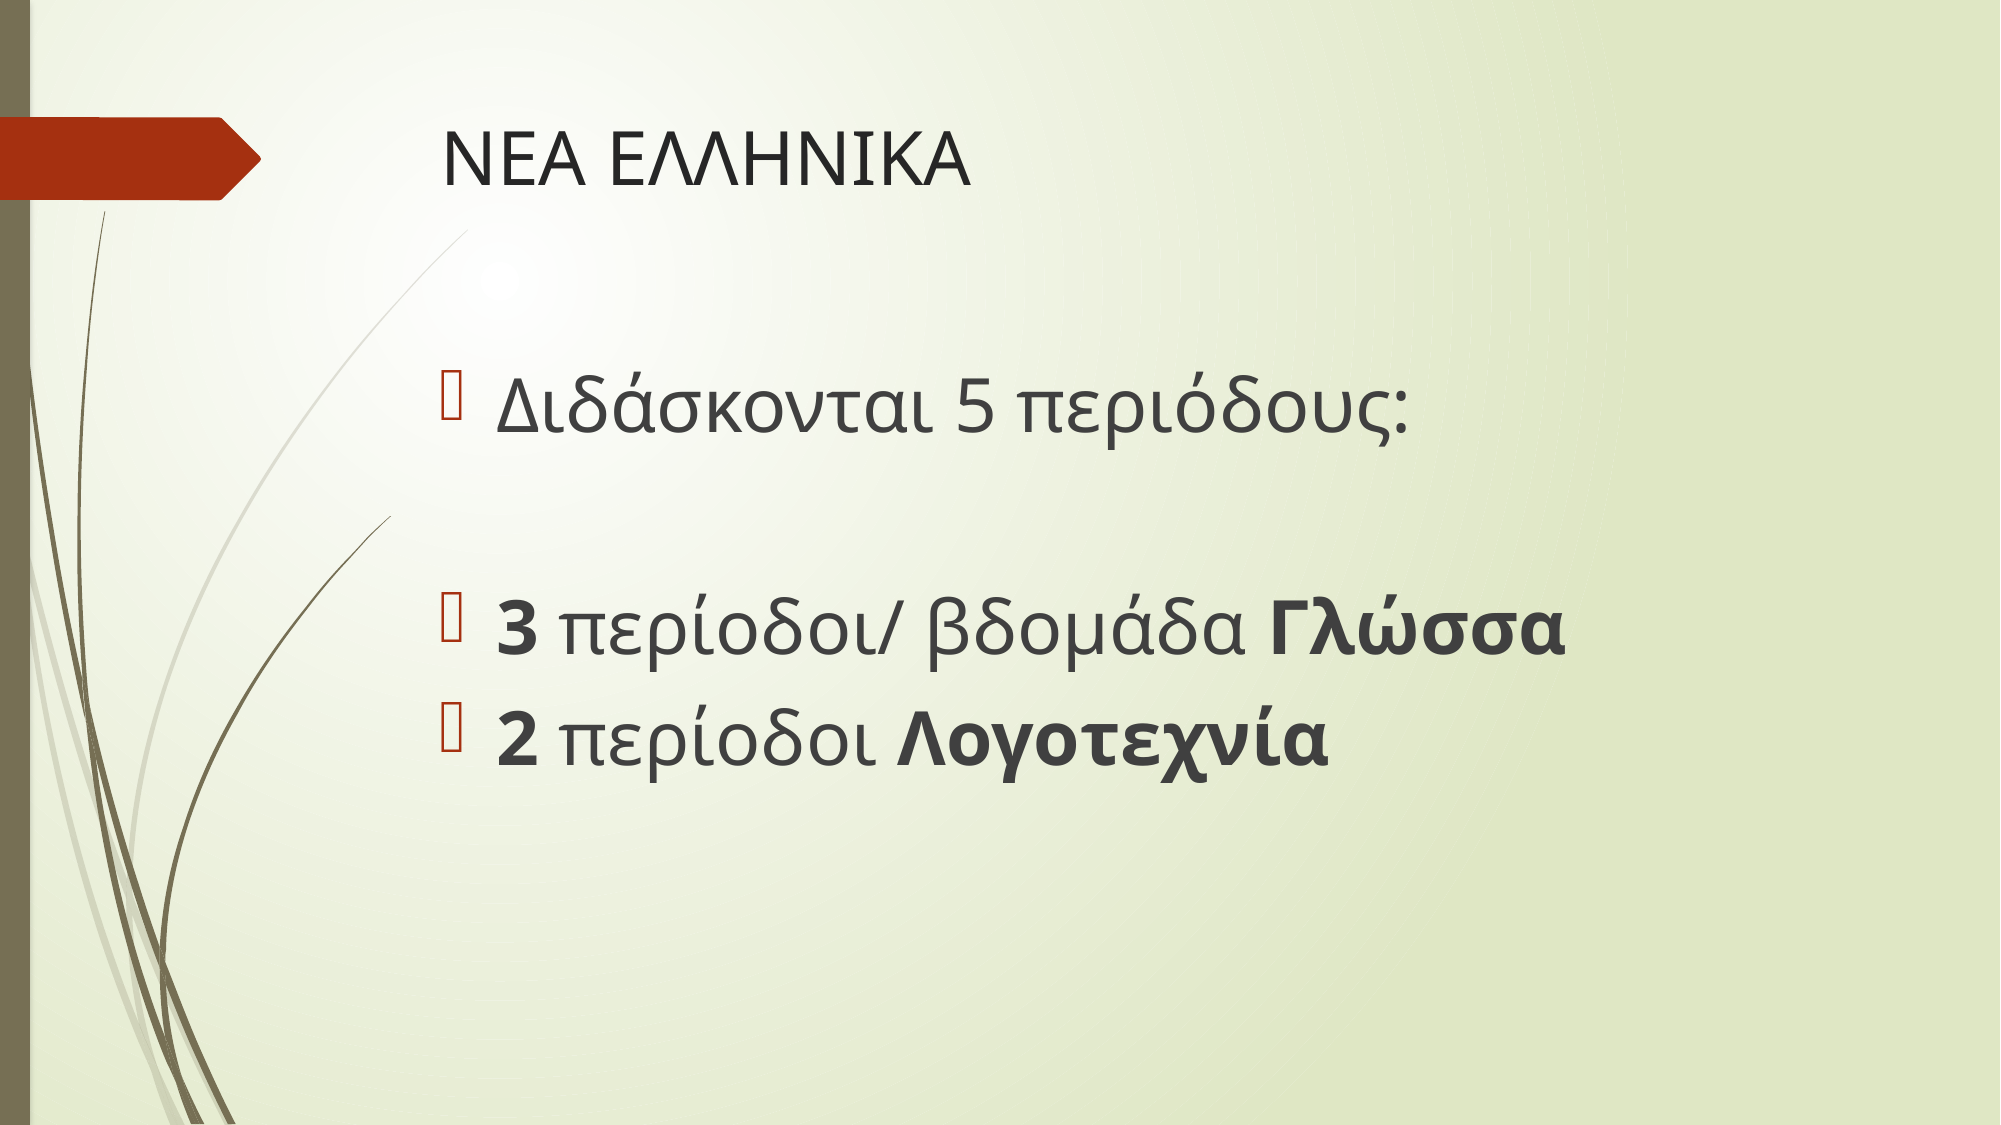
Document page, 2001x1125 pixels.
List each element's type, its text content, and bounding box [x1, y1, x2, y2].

list Διδάσκονται 5 περιόδους: 3 περίοδοι/ βδομάδα Γλώσσα 2 περίοδοι Λογοτεχνία [424, 350, 1888, 970]
title ΝΕΑ ΕΛΛΗΝΙΚΑ [425, 102, 1888, 313]
